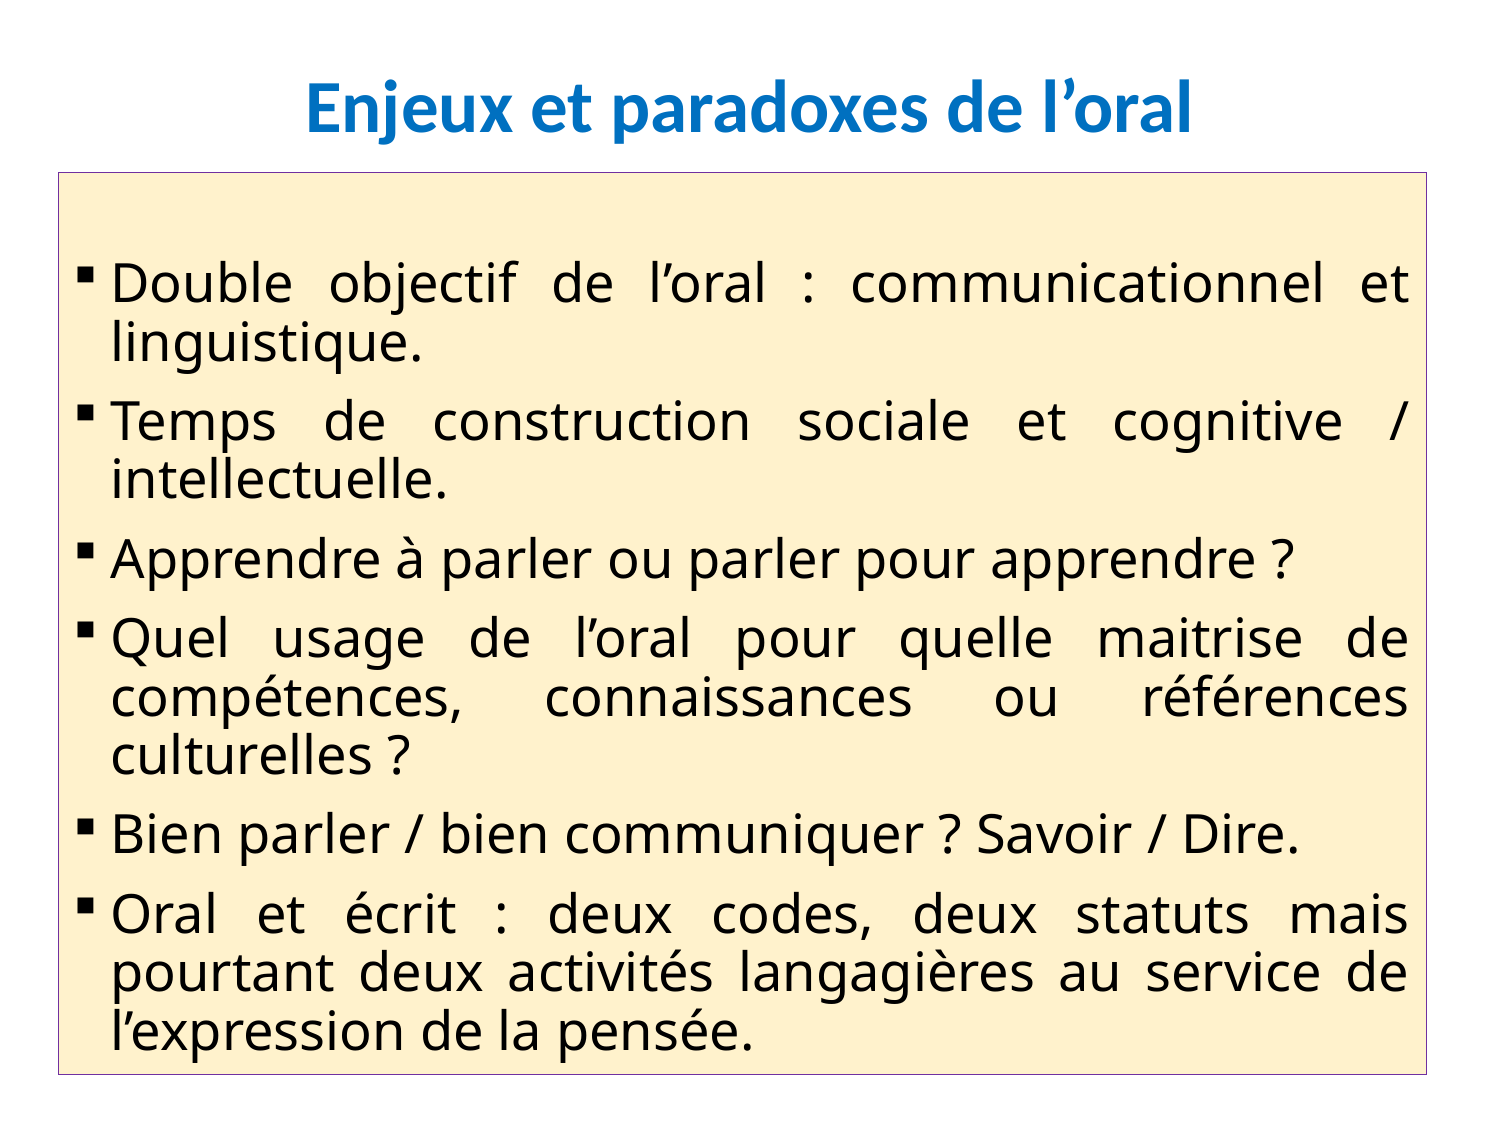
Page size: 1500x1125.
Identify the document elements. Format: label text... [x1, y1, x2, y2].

title Enjeux et paradoxes de l’oral [103, 0, 1397, 172]
list Double objectif de l’oral : communicationnel et linguistique. Temps de construction sociale et cognitive / intellectuelle. Apprendre à parler ou parler pour apprendre ? Quel usage de l’oral pour quelle maitrise de compétences, connaissances ou références culturelles ? Bien parler / bien communiquer ? Savoir / Dire. Oral et écrit : deux codes, deux statuts mais pourtant deux activités langagières au service de l’expression de la pensée. [58, 172, 1427, 1075]
